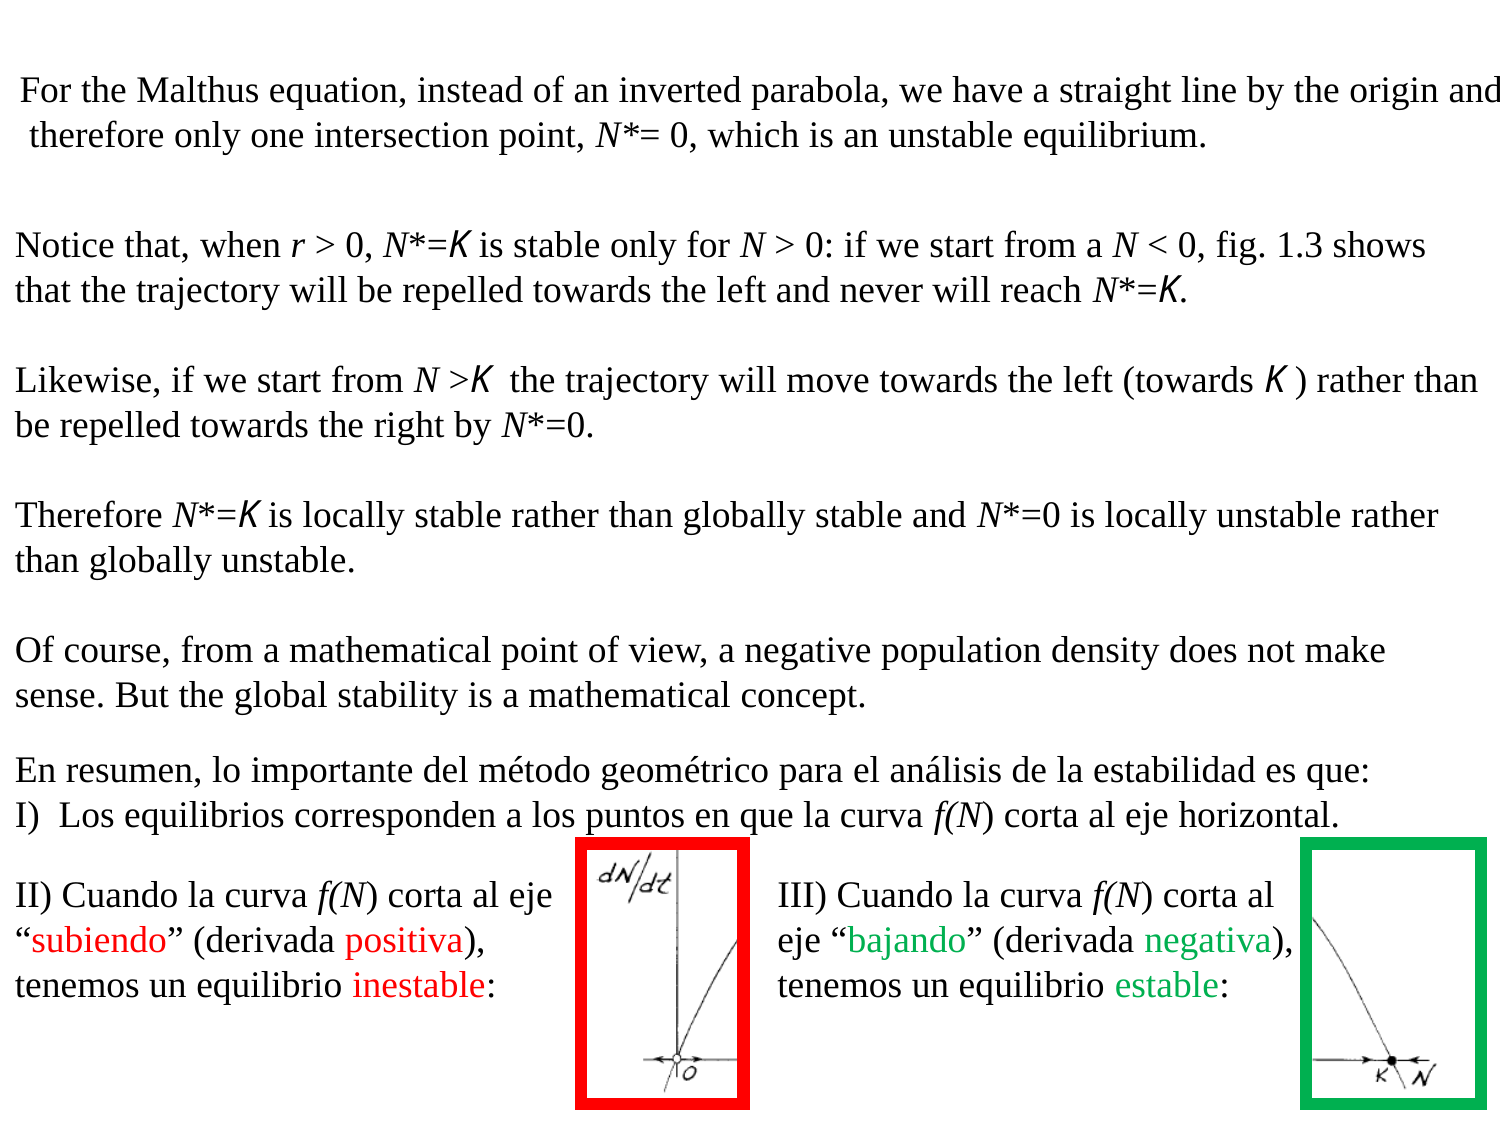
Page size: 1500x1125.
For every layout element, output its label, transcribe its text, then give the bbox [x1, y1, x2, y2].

text_box III) Cuando la curva f(N) corta al eje “bajando” (derivada negativa), tenemos un equilibrio estable: [762, 862, 1307, 1013]
picture [1312, 849, 1476, 1099]
text_box En resumen, lo importante del método geométrico para el análisis de la estabilidad es que: Los equilibrios corresponden a los puntos en que la curva f(N) corta al eje horizontal. [0, 737, 1500, 843]
text_box II) Cuando la curva f(N) corta al eje “subiendo” (derivada positiva), tenemos un equilibrio inestable: [0, 862, 575, 1013]
picture [587, 849, 738, 1099]
text_box Notice that, when r > 0, N*=K is stable only for N > 0: if we start from a N < 0, fig. 1.3 shows that the trajectory will be repelled towards the left and never will reach N*=K. Likewise, if we start from N >K the trajectory will move towards the left (towards K ) rather than be repelled towards the right by N*=0. Therefore N*=K is locally stable rather than globally stable and N*=0 is locally unstable rather than globally unstable. Of course, from a mathematical point of view, a negative population density does not make sense. But the global stability is a mathematical concept. [0, 212, 1500, 723]
text_box For the Malthus equation, instead of an inverted parabola, we have a straight line by the origin and therefore only one intersection point, N*= 0, which is an unstable equilibrium. [4, 56, 1500, 162]
